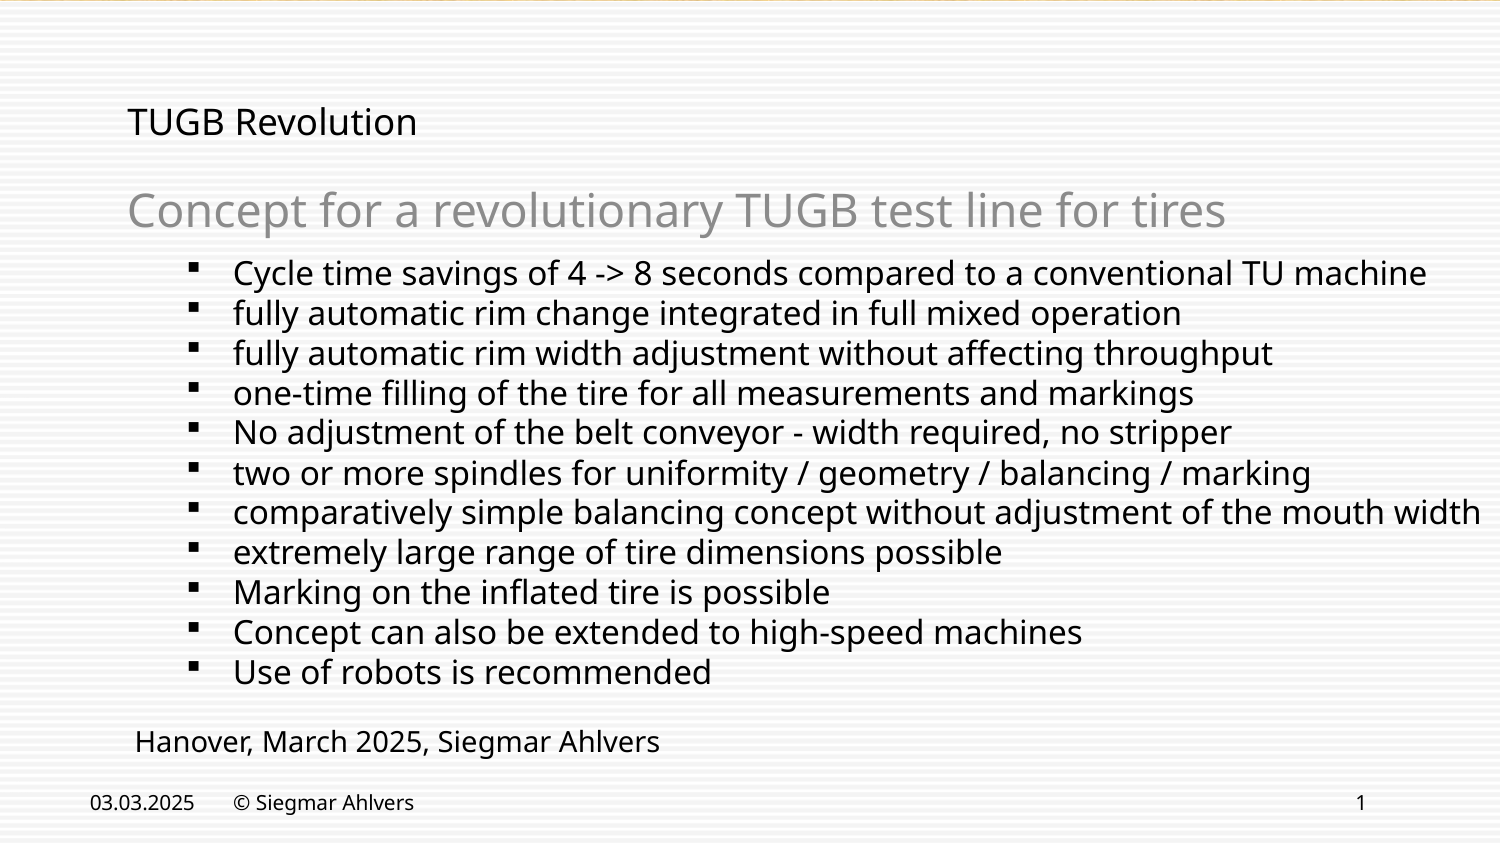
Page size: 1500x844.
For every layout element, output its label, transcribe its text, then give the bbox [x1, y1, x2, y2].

subtitle Concept for a revolutionary TUGB test line for tires [112, 173, 1483, 245]
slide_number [75, 782, 218, 827]
text_box Hanover, March 2025, Siegmar Ahlvers [119, 715, 676, 766]
footer © Siegmar Ahlvers [218, 782, 1424, 827]
picture [0, 0, 1500, 844]
title TUGB Revolution [112, 91, 1388, 151]
text_box Cycle time savings of 4 -> 8 seconds compared to a conventional TU machine fully automatic rim change integrated in full mixed operation fully automatic rim width adjustment without affecting throughput one-time filling of the tire for all measurements and markings No adjustment of the belt conveyor - width required, no stripper two or more spindles for uniformity / geometry / balancing / marking comparatively simple balancing concept without adjustment of the mouth width extremely large range of tire dimensions possible Marking on the inflated tire is possible Concept can also be extended to high-speed machines Use of robots is recommended [171, 244, 1500, 699]
